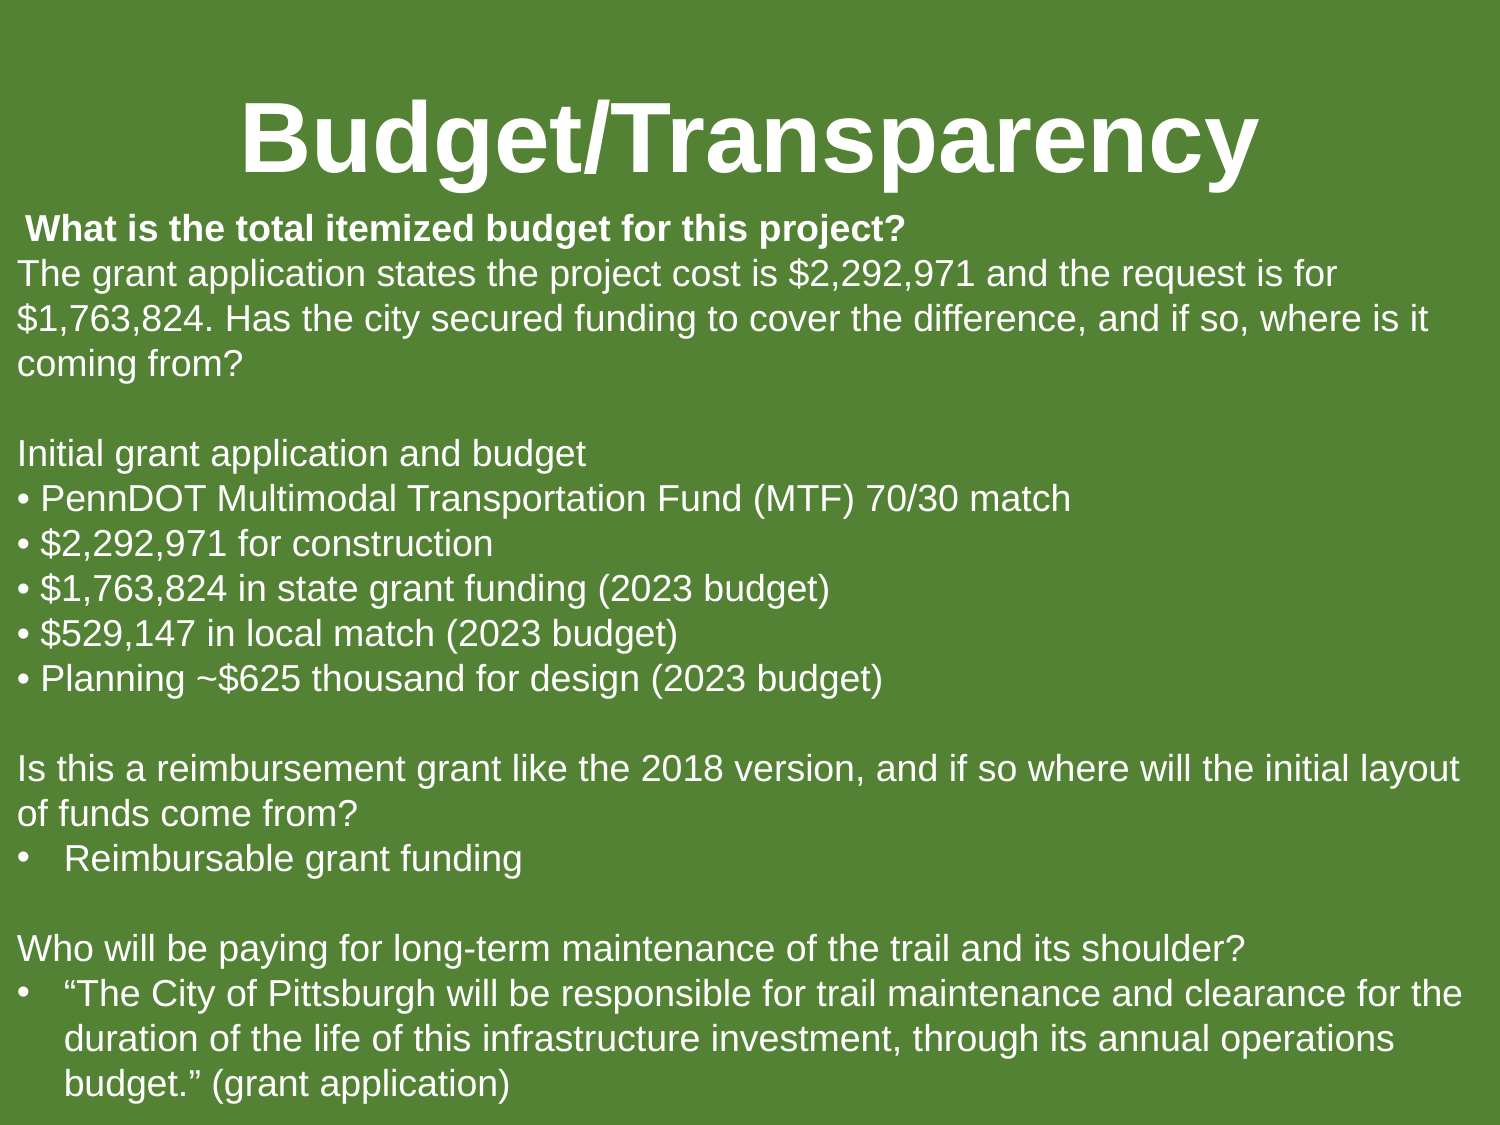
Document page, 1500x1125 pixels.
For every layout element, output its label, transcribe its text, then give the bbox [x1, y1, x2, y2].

text_box What is the total itemized budget for this project? The grant application states the project cost is $2,292,971 and the request is for $1,763,824. Has the city secured funding to cover the difference, and if so, where is it coming from? Initial grant application and budget • PennDOT Multimodal Transportation Fund (MTF) 70/30 match • $2,292,971 for construction • $1,763,824 in state grant funding (2023 budget) • $529,147 in local match (2023 budget) • Planning ~$625 thousand for design (2023 budget) Is this a reimbursement grant like the 2018 version, and if so where will the initial layout of funds come from? Reimbursable grant funding Who will be paying for long-term maintenance of the trail and its shoulder? “The City of Pittsburgh will be responsible for trail maintenance and clearance for the duration of the life of this infrastructure investment, through its annual operations budget.” (grant application) [2, 196, 1500, 1125]
text_box Budget/Transparency [224, 65, 1276, 196]
